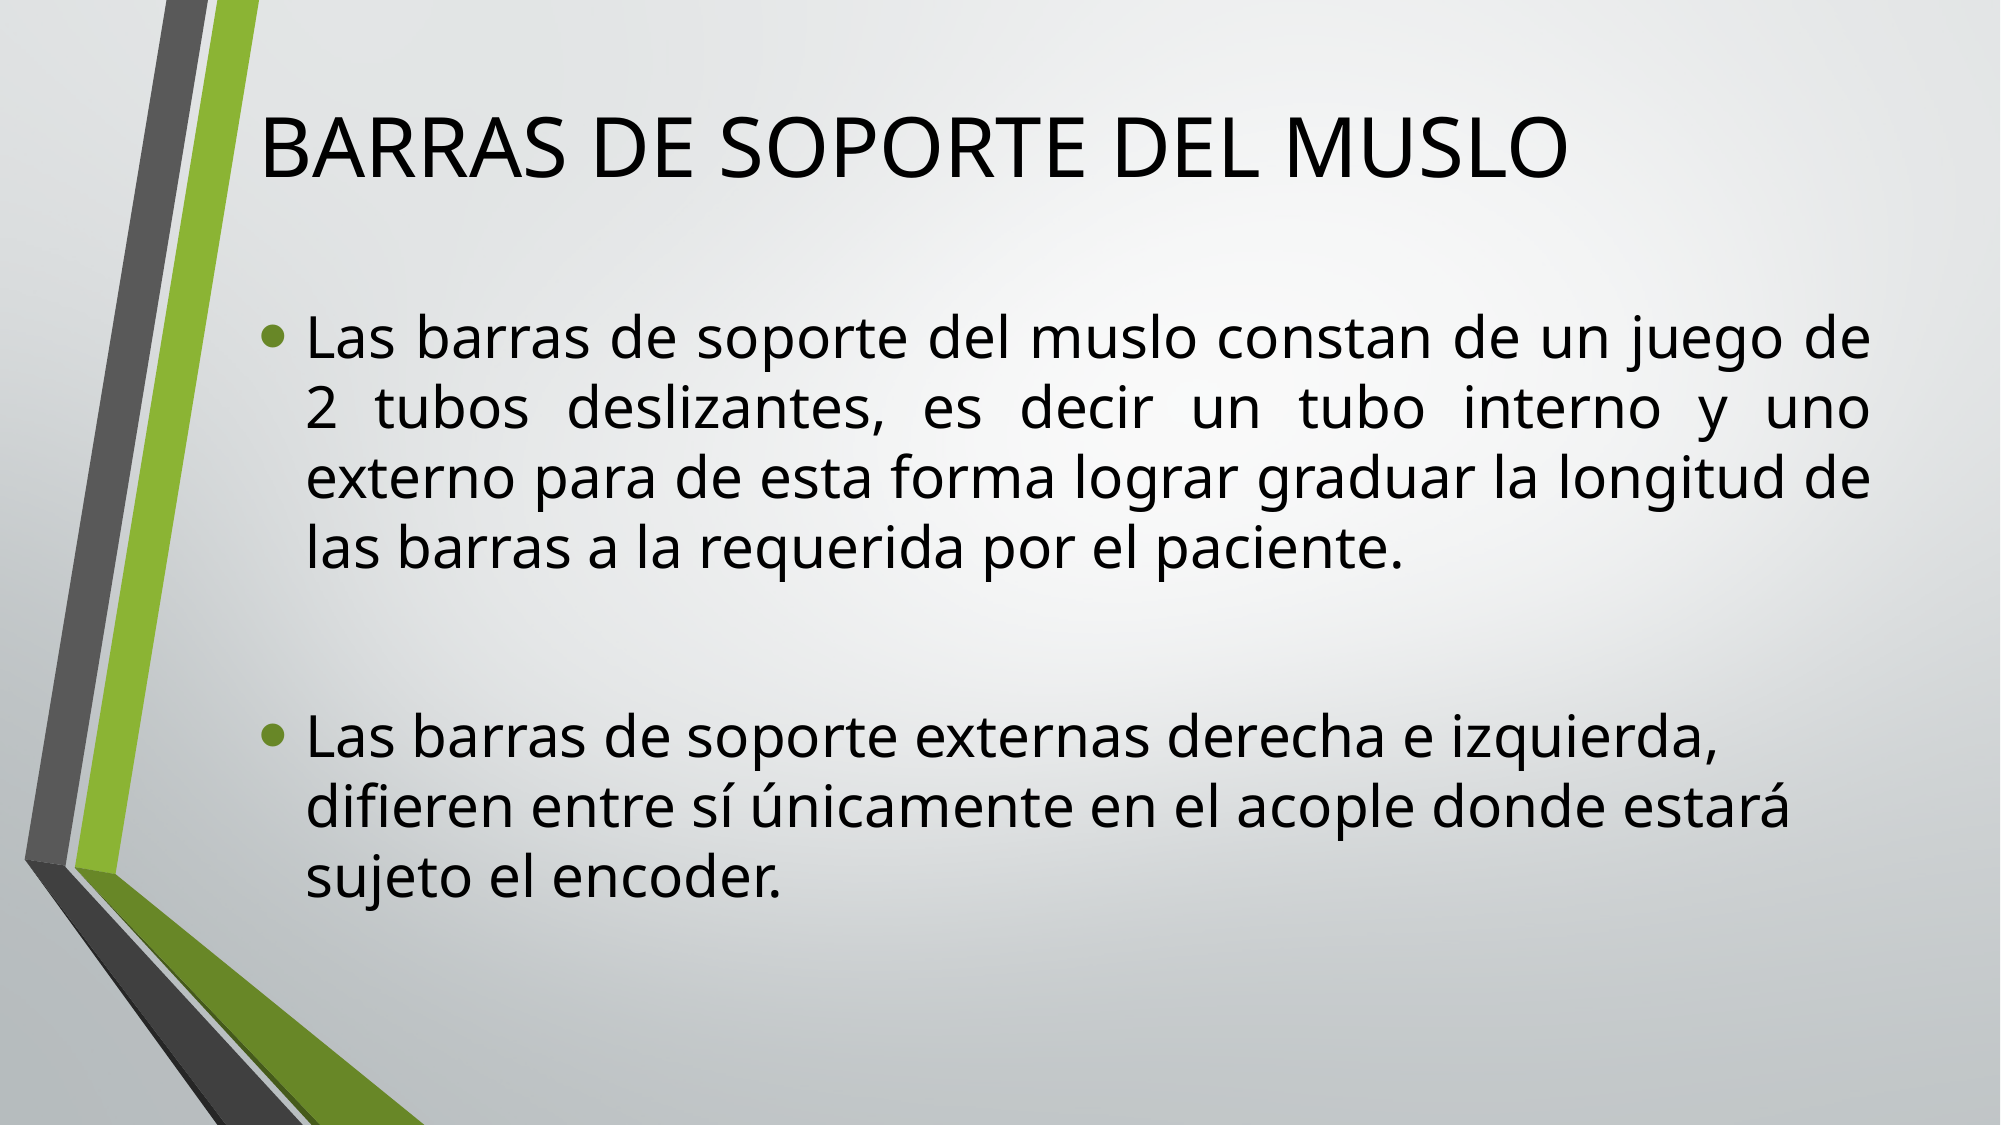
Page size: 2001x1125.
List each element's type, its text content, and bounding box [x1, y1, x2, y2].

title BARRAS DE SOPORTE DEL MUSLO [243, 0, 1887, 288]
list Las barras de soporte del muslo constan de un juego de 2 tubos deslizantes, es decir un tubo interno y uno externo para de esta forma lograr graduar la longitud de las barras a la requerida por el paciente. Las barras de soporte externas derecha e izquierda, difieren entre sí únicamente en el acople donde estará sujeto el encoder. [243, 305, 1887, 1070]
